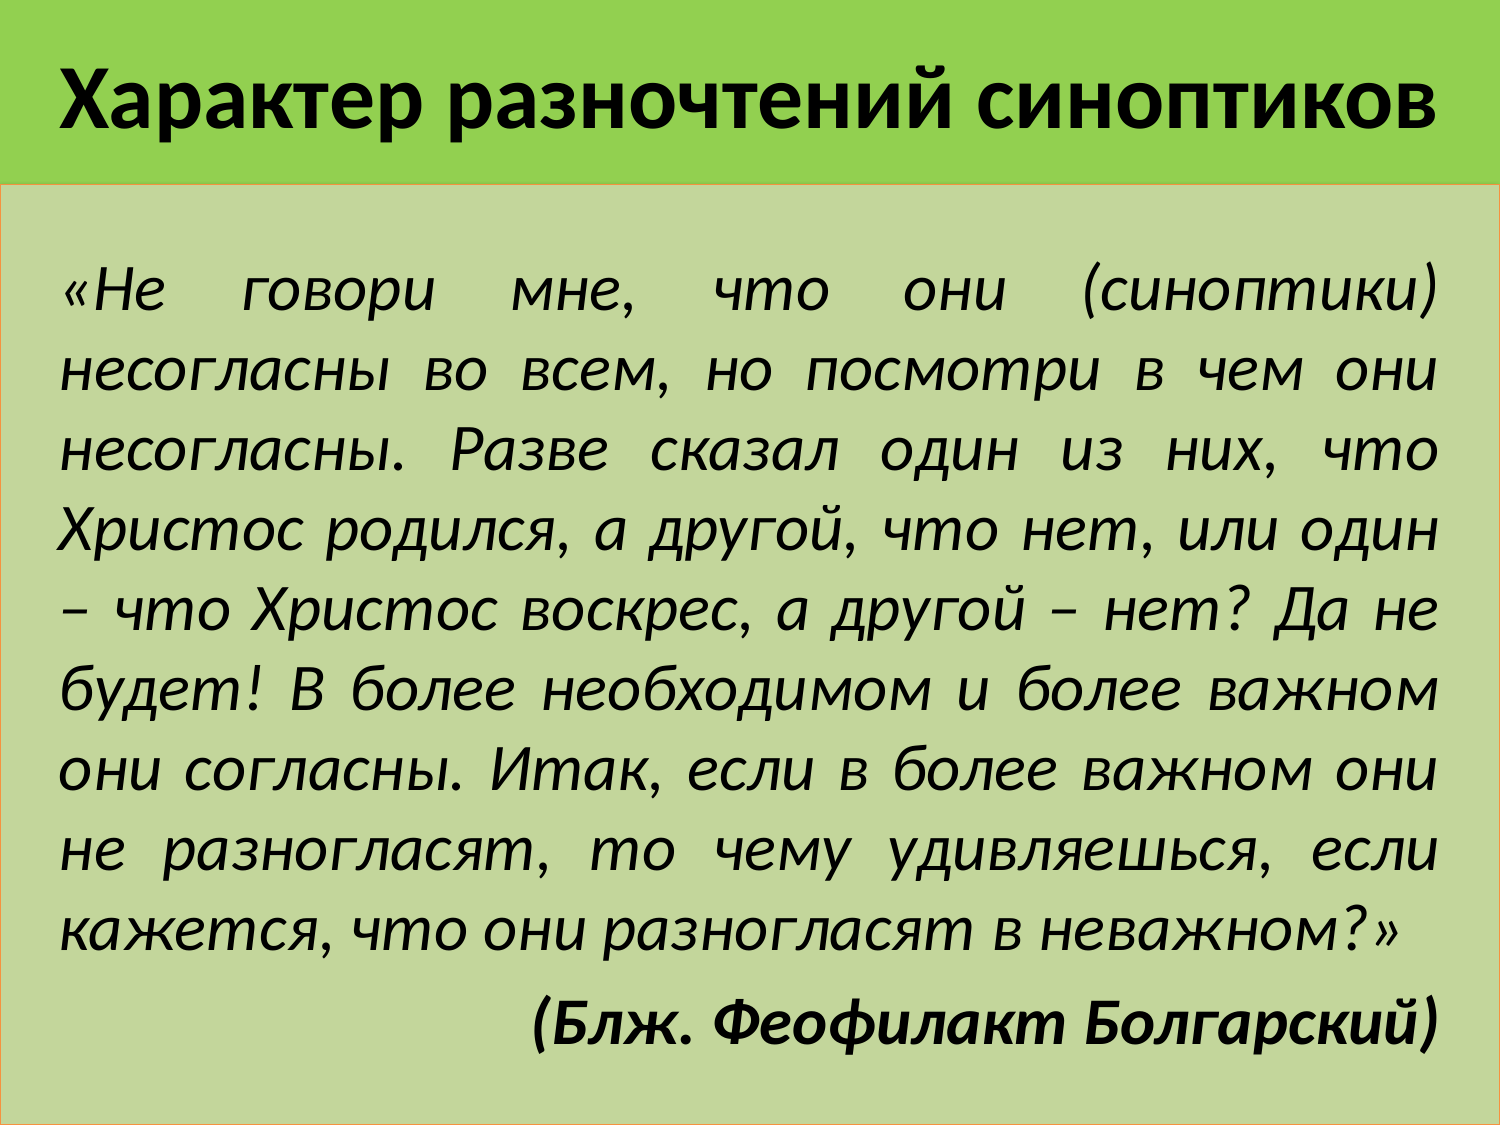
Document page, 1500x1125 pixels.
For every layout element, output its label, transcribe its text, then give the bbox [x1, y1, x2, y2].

title Характер разночтений синоптиков [0, 0, 1500, 184]
list «Не говори мне, что они (синоптики) несогласны во всем, но посмотри в чем они несогласны. Разве сказал один из них, что Христос родился, а другой, что нет, или один – что Христос воскрес, а другой – нет? Да не будет! В более необходимом и более важном они согласны. Итак, если в более важном они не разногласят, то чему удивляешься, если кажется, что они разногласят в неважном?» (Блж. Феофилакт Болгарский) [0, 184, 1500, 1125]
